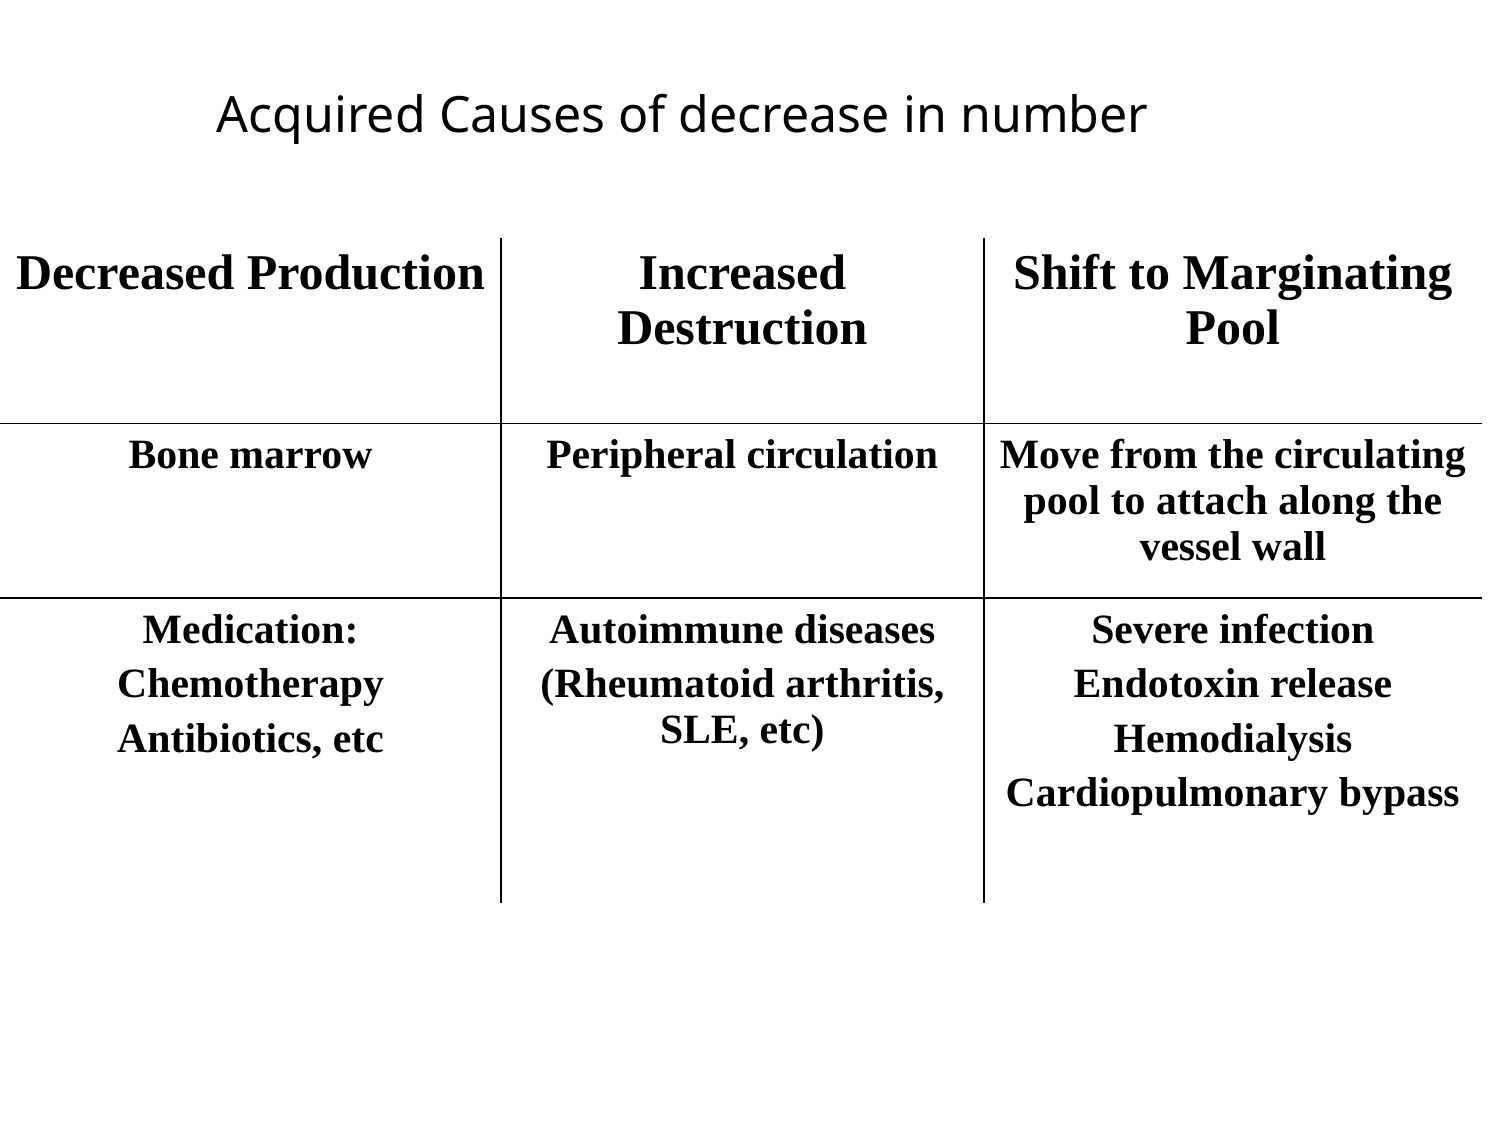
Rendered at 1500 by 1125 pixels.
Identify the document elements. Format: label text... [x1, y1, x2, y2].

table_header Decreased Production [0, 238, 500, 423]
table_header Increased Destruction [502, 238, 983, 423]
table_cell Move from the circulating pool to attach along the vessel wall [985, 424, 1482, 597]
table_cell Medication: Chemotherapy Antibiotics, etc [0, 599, 500, 903]
table_cell Autoimmune diseases (Rheumatoid arthritis, SLE, etc) [502, 599, 983, 903]
table_cell Bone marrow [0, 424, 500, 597]
table_cell Peripheral circulation [502, 424, 983, 597]
table_cell Severe infection Endotoxin release Hemodialysis Cardiopulmonary bypass [985, 599, 1482, 903]
table_header Shift to Marginating Pool [985, 238, 1482, 423]
title Acquired Causes of decrease in number [32, 37, 1347, 188]
